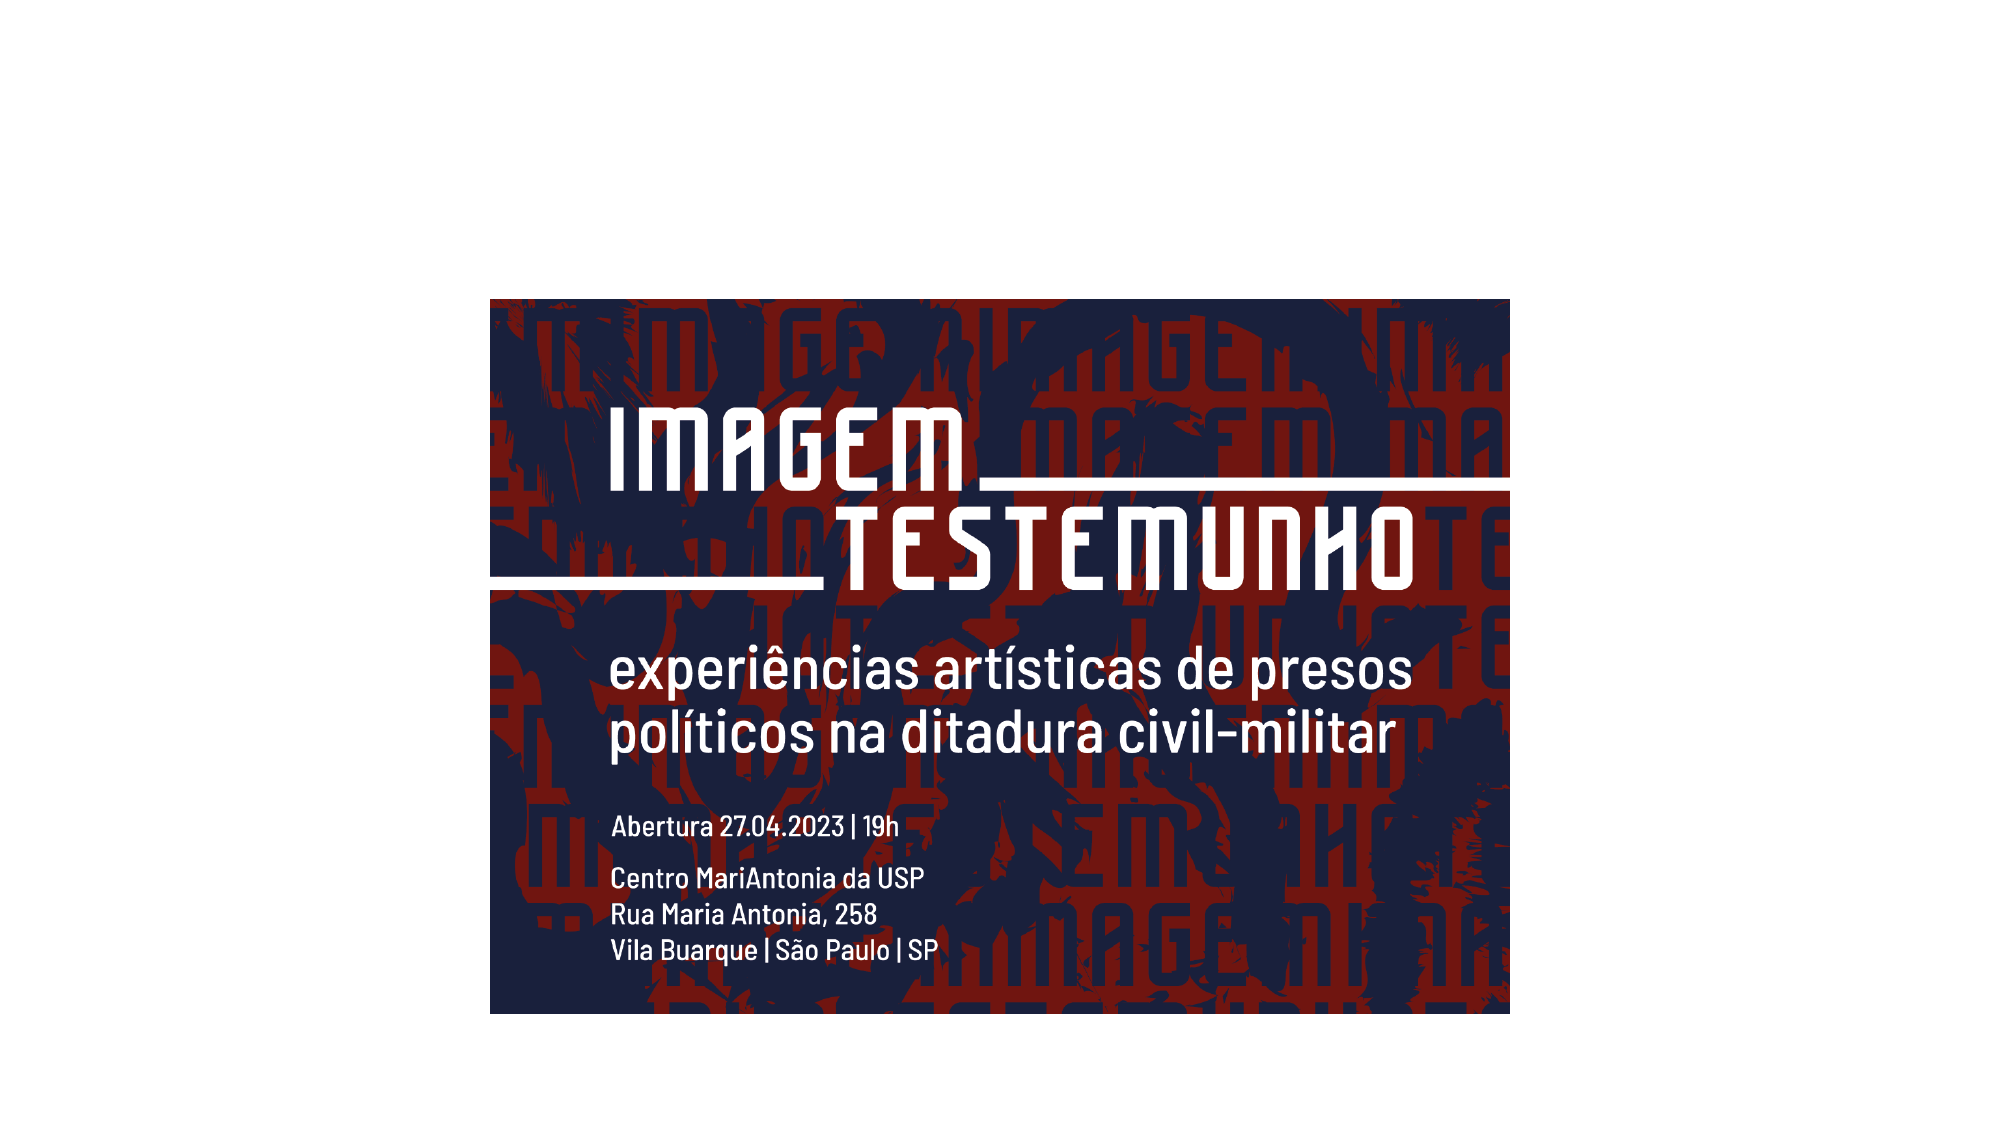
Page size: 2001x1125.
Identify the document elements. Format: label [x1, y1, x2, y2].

list [490, 299, 1510, 1014]
